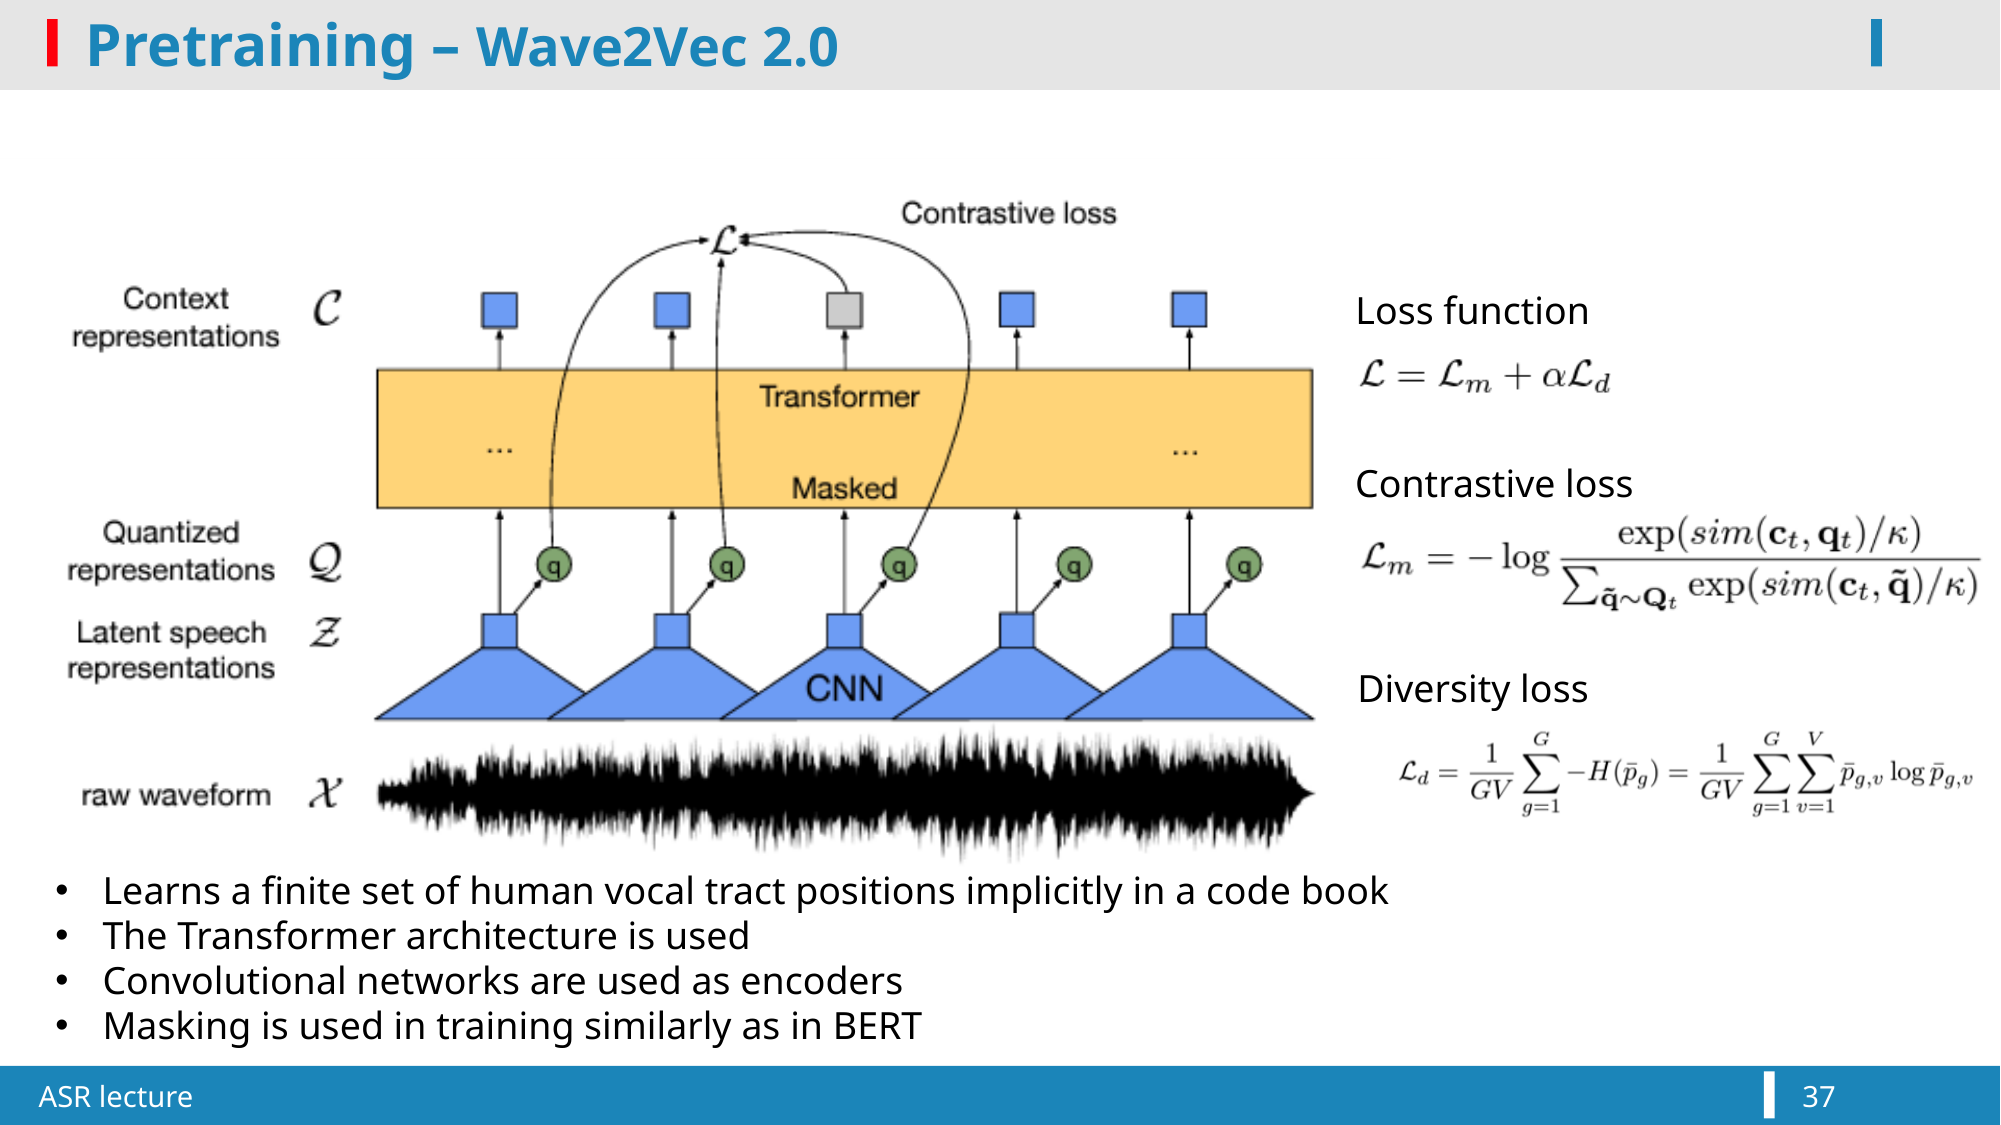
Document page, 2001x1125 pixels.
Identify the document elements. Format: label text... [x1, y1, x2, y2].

text_box Loss function [1395, 279, 1606, 327]
footer ASR lecture [23, 1070, 1741, 1125]
slide_number 37 [1787, 1070, 1969, 1125]
text_box Contrastive loss [1395, 454, 1649, 499]
picture [1376, 725, 1989, 833]
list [0, 157, 1391, 885]
text_box Learns a finite set of human vocal tract positions implicitly in a code book The Transformer architecture is used Convolutional networks are used as encoders Masking is used in training similarly as in BERT [40, 859, 1406, 1054]
title Pretraining – Wave2Vec 2.0 [70, 0, 1851, 103]
picture [1348, 500, 2000, 638]
picture [1323, 328, 1708, 445]
text_box Diversity loss [1395, 657, 1604, 718]
